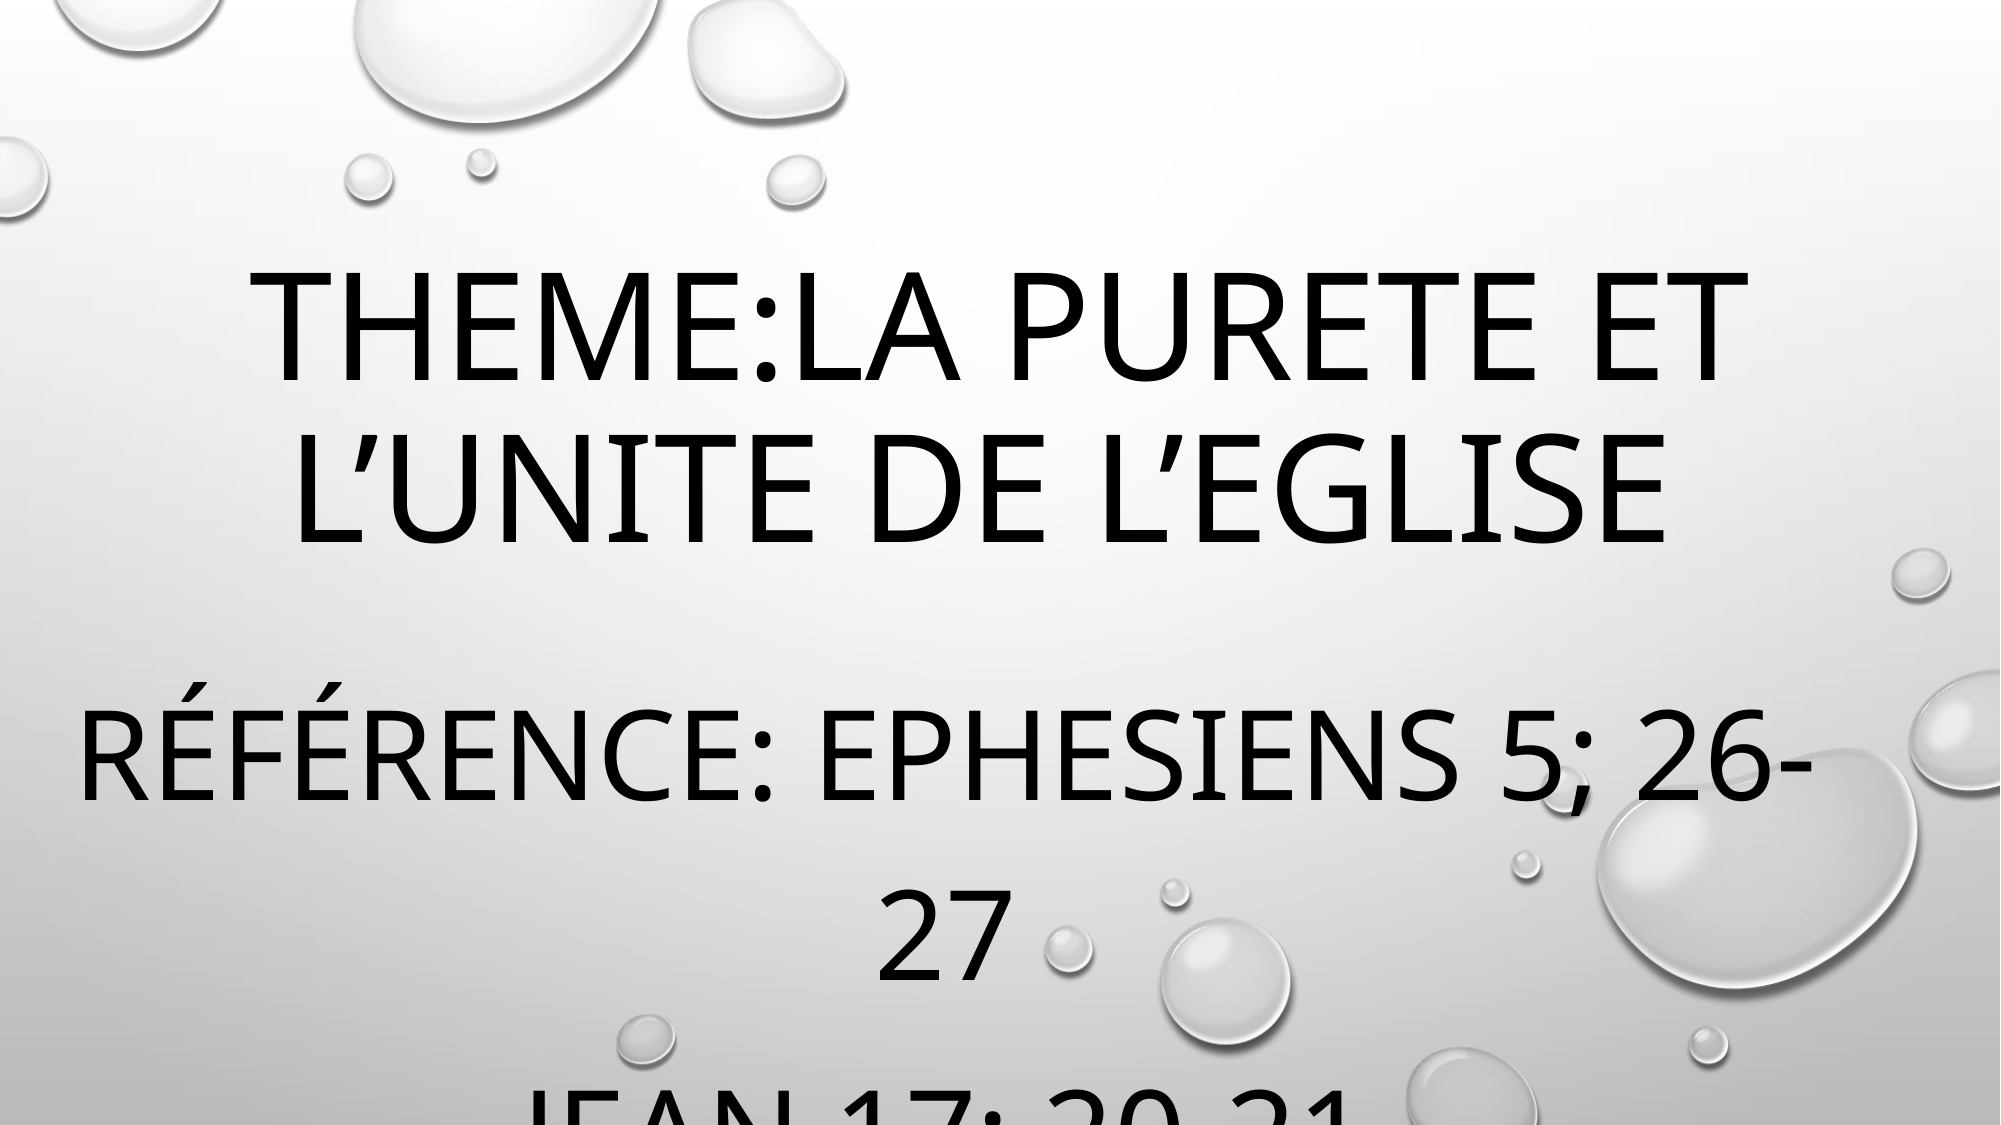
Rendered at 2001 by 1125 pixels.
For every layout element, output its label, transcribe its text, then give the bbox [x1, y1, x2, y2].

title THEME:LA PURETE ET L’UNITE DE L’EGLISE [0, 418, 2000, 907]
picture [0, 907, 2000, 1125]
subtitle Référence: EPHESIENS 5; 26-27 JEAN 17: 20-21 [44, 637, 1847, 863]
picture [0, 0, 2000, 418]
